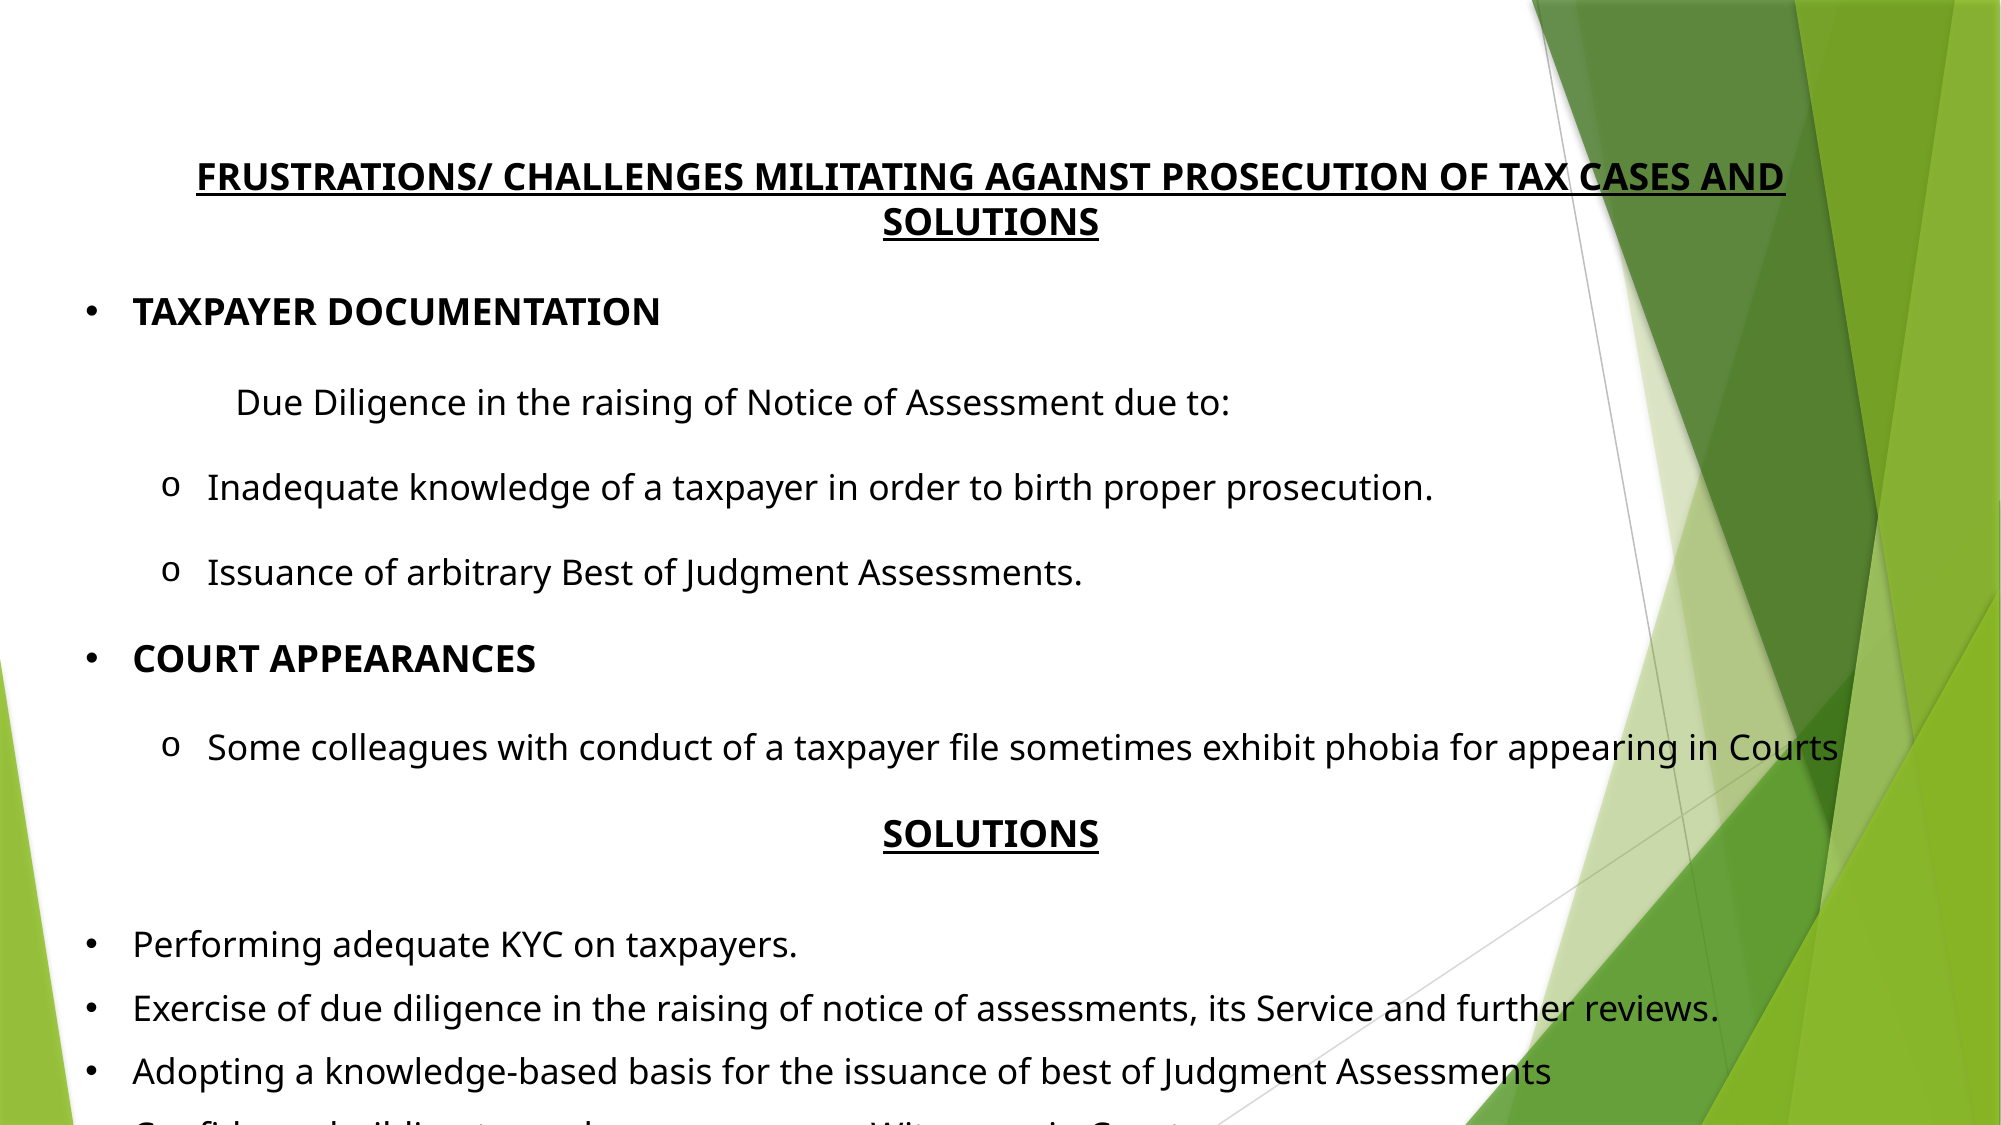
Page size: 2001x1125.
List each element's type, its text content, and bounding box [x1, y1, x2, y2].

text_box FRUSTRATIONS/ CHALLENGES MILITATING AGAINST PROSECUTION OF TAX CASES AND SOLUTIONS TAXPAYER DOCUMENTATION Due Diligence in the raising of Notice of Assessment due to: Inadequate knowledge of a taxpayer in order to birth proper prosecution. Issuance of arbitrary Best of Judgment Assessments. COURT APPEARANCES Some colleagues with conduct of a taxpayer file sometimes exhibit phobia for appearing in Courts SOLUTIONS Performing adequate KYC on taxpayers. Exercise of due diligence in the raising of notice of assessments, its Service and further reviews. Adopting a knowledge-based basis for the issuance of best of Judgment Assessments Confidence building towards appearance as Witnesses in Court. [70, 100, 1912, 1125]
